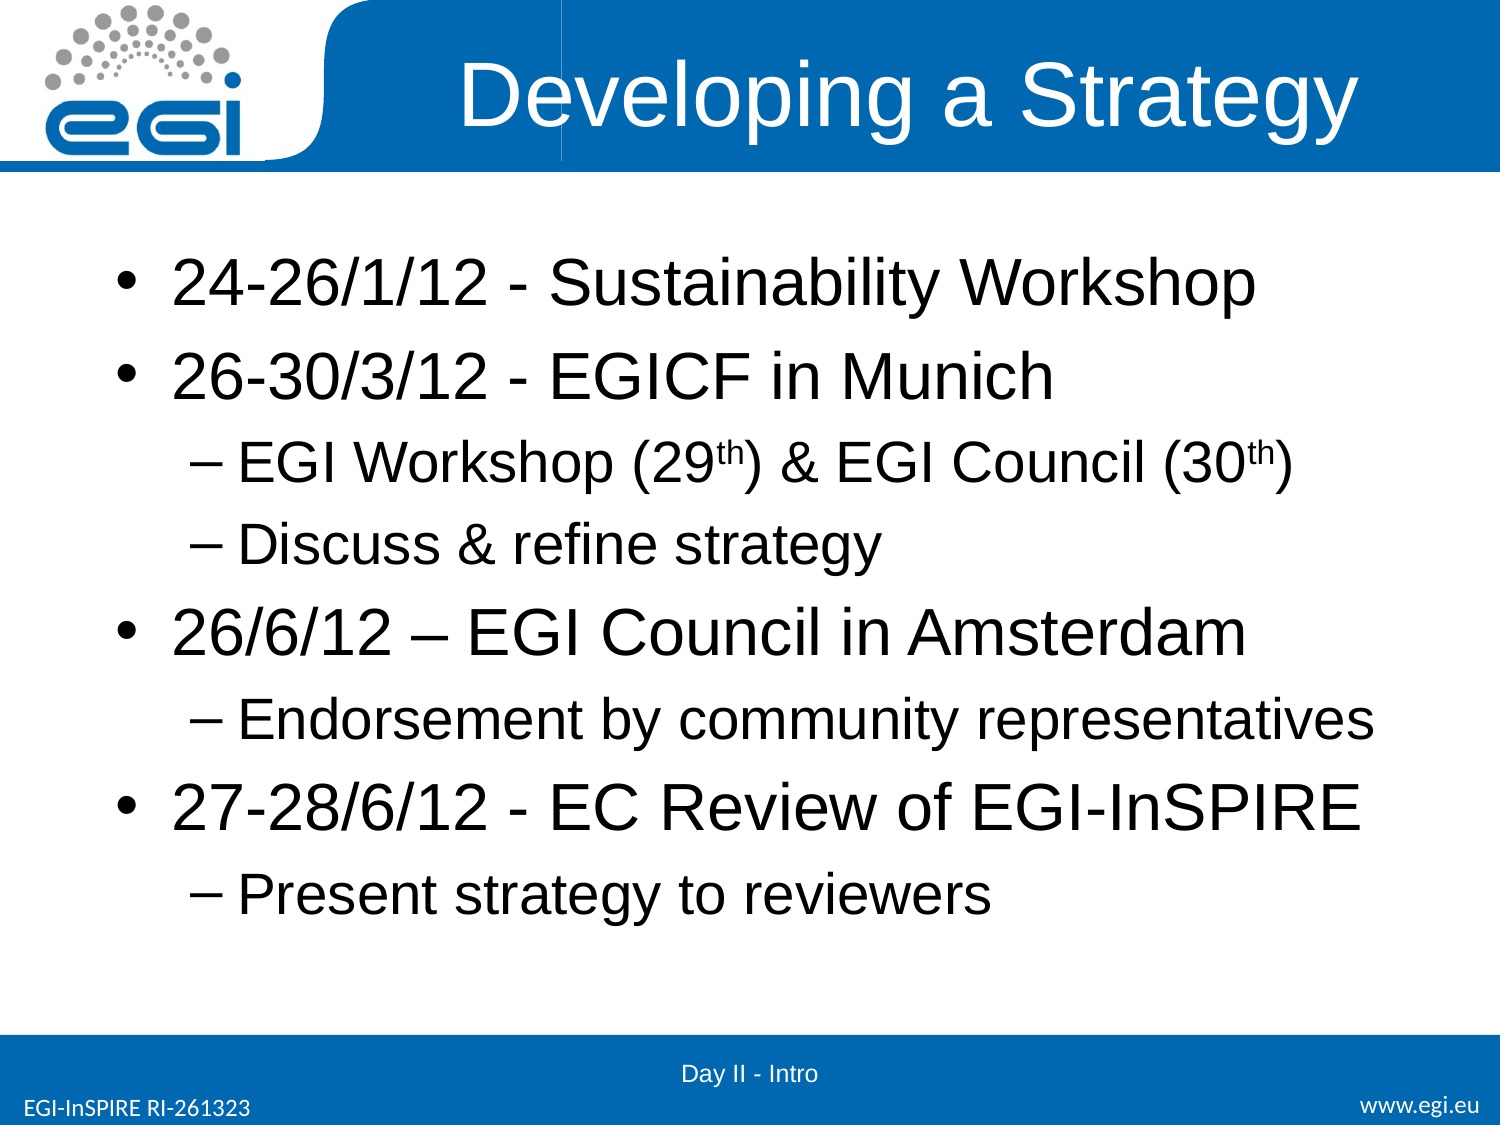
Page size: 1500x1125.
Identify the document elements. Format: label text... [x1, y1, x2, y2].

list 24-26/1/12 - Sustainability Workshop 26-30/3/12 - EGICF in Munich EGI Workshop (29th) & EGI Council (30th) Discuss & refine strategy 26/6/12 – EGI Council in Amsterdam Endorsement by community representatives 27-28/6/12 - EC Review of EGI-InSPIRE Present strategy to reviewers [100, 231, 1425, 975]
footer Day II - Intro [512, 1042, 988, 1103]
picture [0, 0, 265, 161]
title Developing a Strategy [348, 19, 1471, 161]
